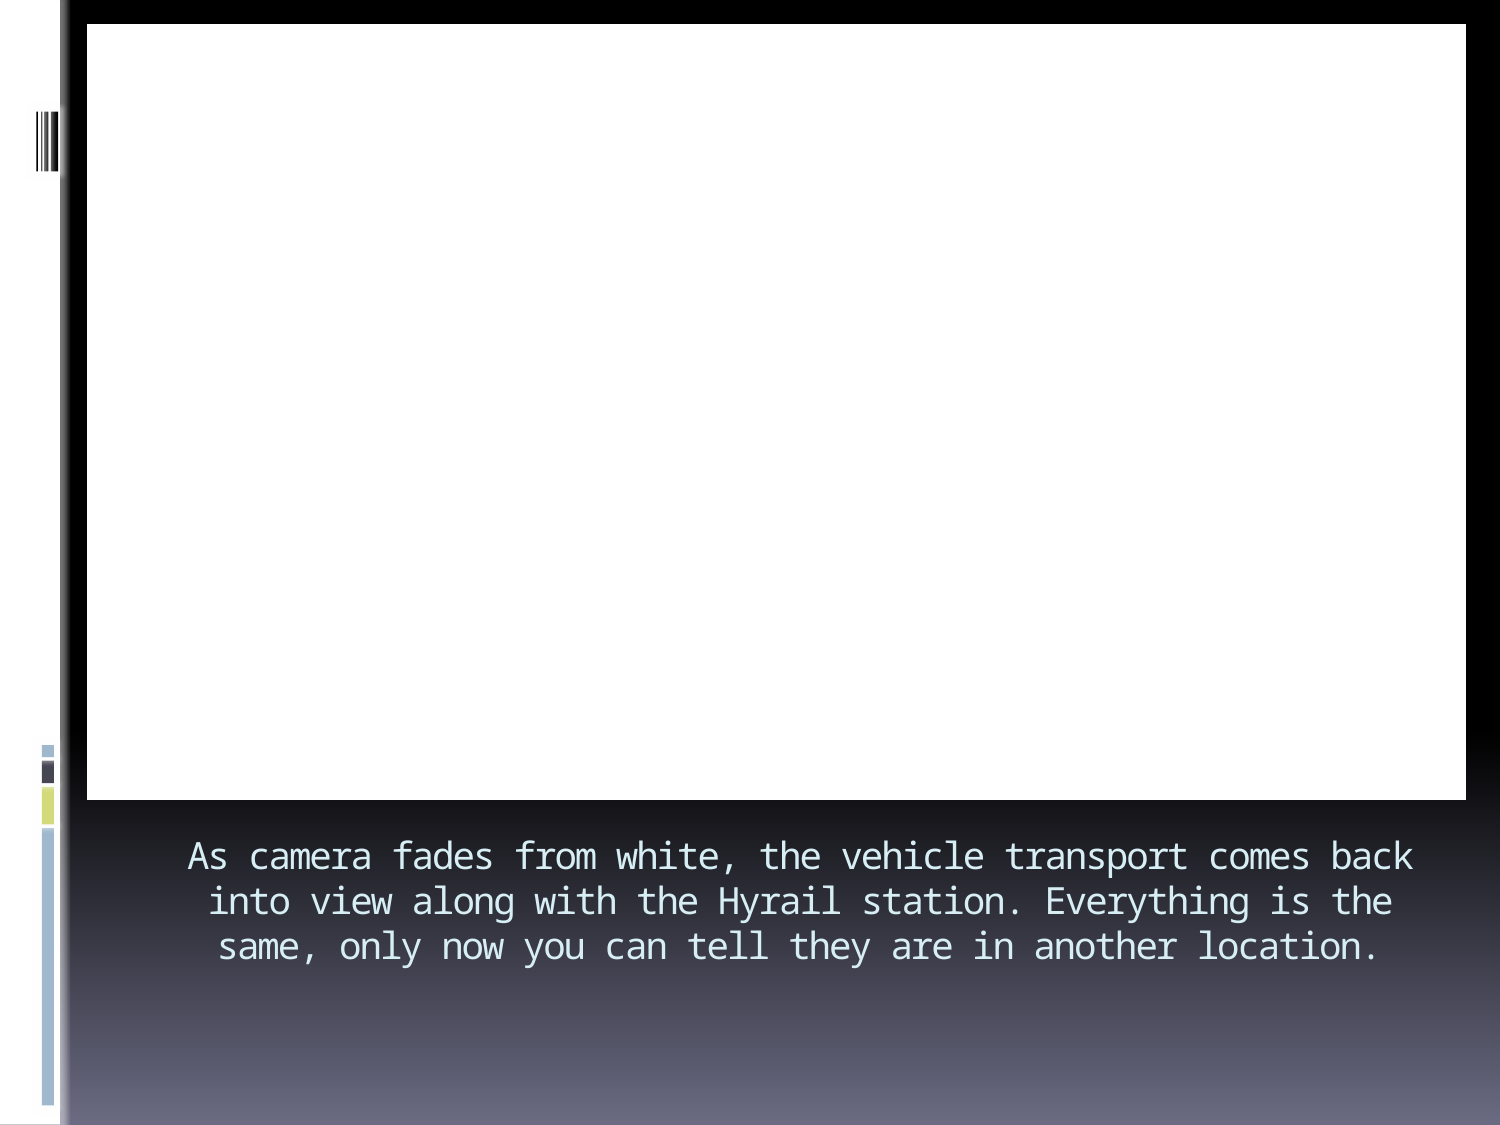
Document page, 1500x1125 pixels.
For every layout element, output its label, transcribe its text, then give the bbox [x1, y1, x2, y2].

picture [87, 24, 1466, 801]
title As camera fades from white, the vehicle transport comes back into view along with the Hyrail station. Everything is the same, only now you can tell they are in another location. [162, 825, 1438, 1100]
